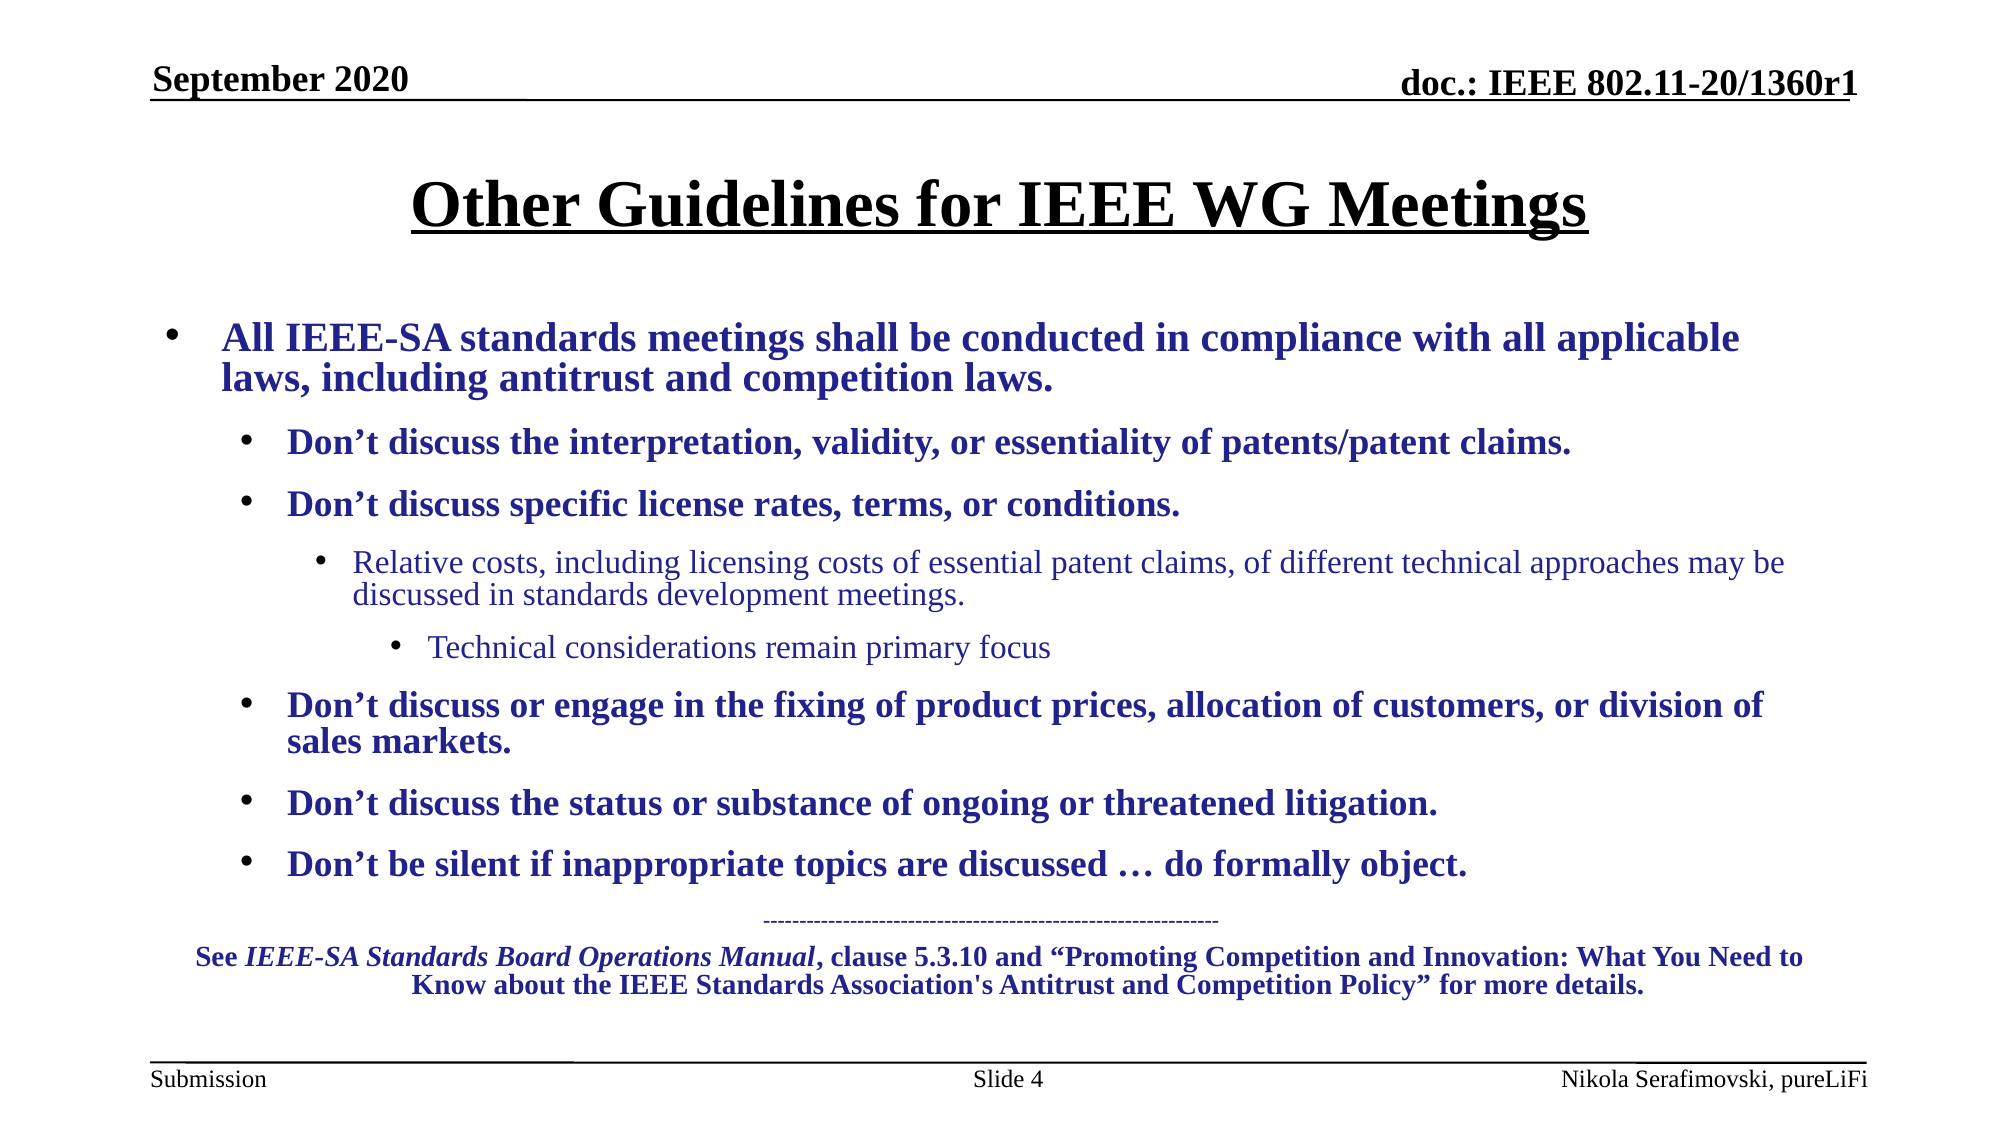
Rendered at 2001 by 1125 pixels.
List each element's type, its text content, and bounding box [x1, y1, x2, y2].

footer Nikola Serafimovski, pureLiFi [1171, 1061, 1869, 1093]
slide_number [152, 54, 563, 100]
title Other Guidelines for IEEE WG Meetings [149, 112, 1850, 278]
list All IEEE-SA standards meetings shall be conducted in compliance with all applicable laws, including antitrust and competition laws. Don’t discuss the interpretation, validity, or essentiality of patents/patent claims. Don’t discuss specific license rates, terms, or conditions. Relative costs, including licensing costs of essential patent claims, of different technical approaches may be discussed in standards development meetings. Technical considerations remain primary focus Don’t discuss or engage in the fixing of product prices, allocation of customers, or division of sales markets. Don’t discuss the status or substance of ongoing or threatened litigation. Don’t be silent if inappropriate topics are discussed … do formally object. --------------------------------------------------------------- See IEEE-SA Standards Board Operations Manual, clause 5.3.10 and “Promoting Competition and Innovation: What You Need to Know about the IEEE Standards Association's Antitrust and Competition Policy” for more details. [149, 278, 1850, 954]
slide_number Slide 4 [950, 1061, 1067, 1123]
